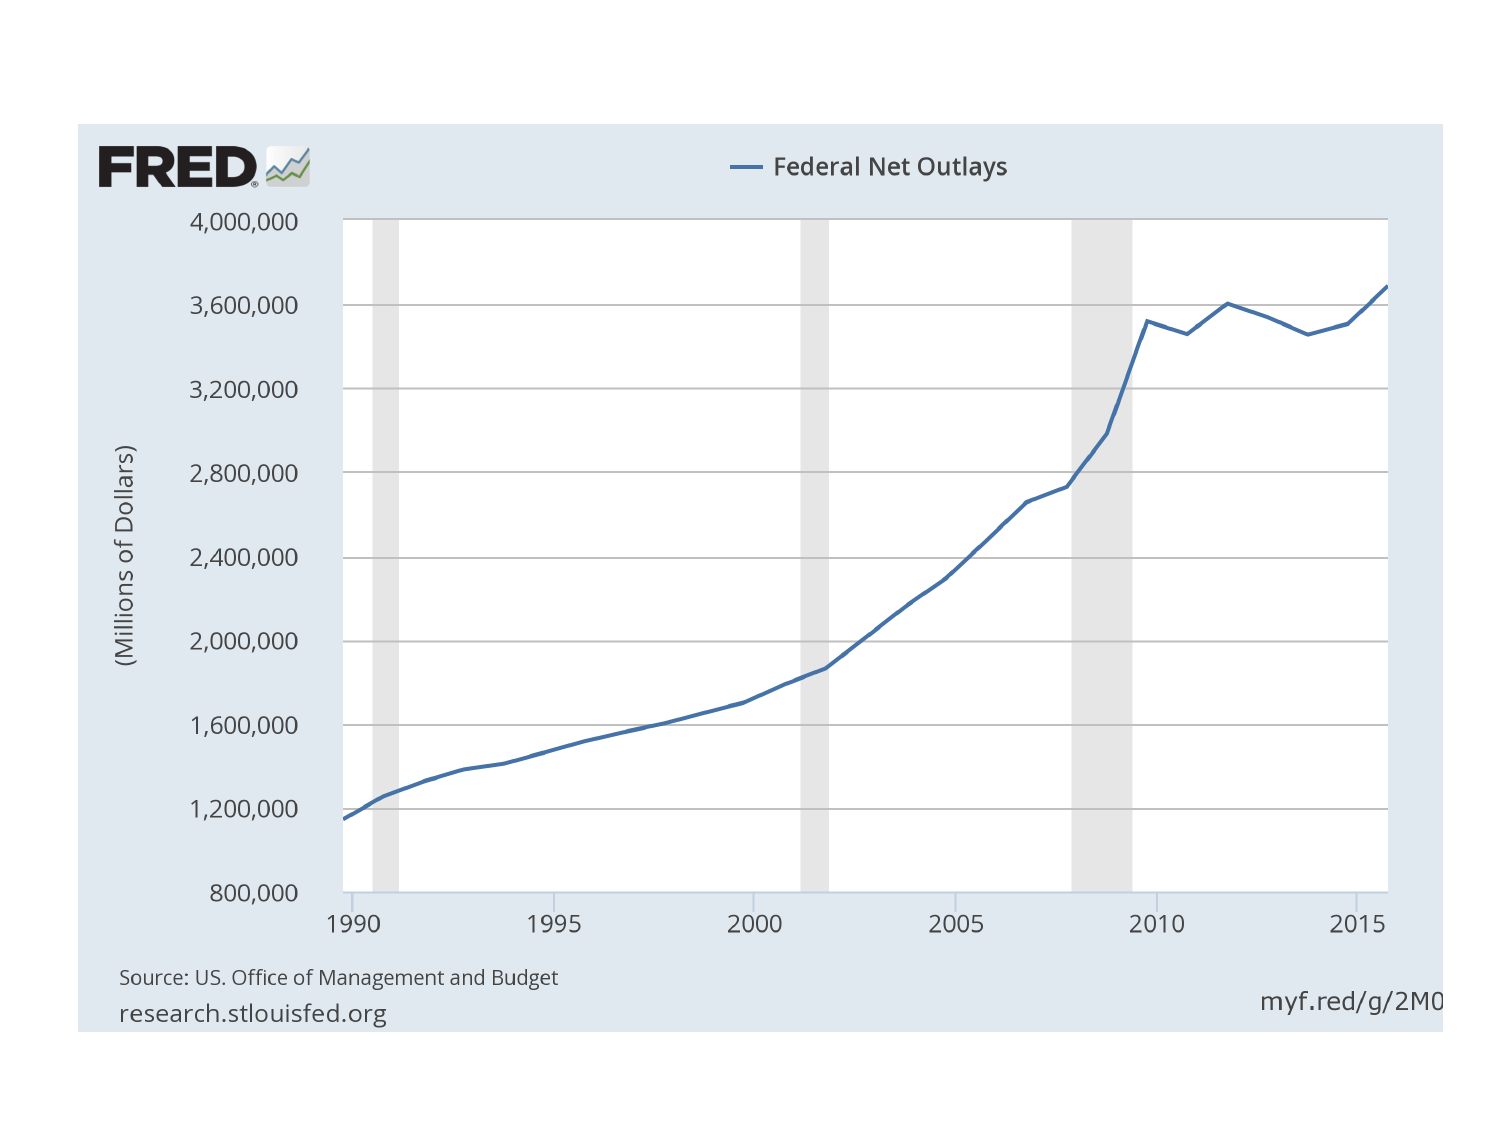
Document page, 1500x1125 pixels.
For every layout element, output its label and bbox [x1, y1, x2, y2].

picture [77, 124, 1443, 1032]
